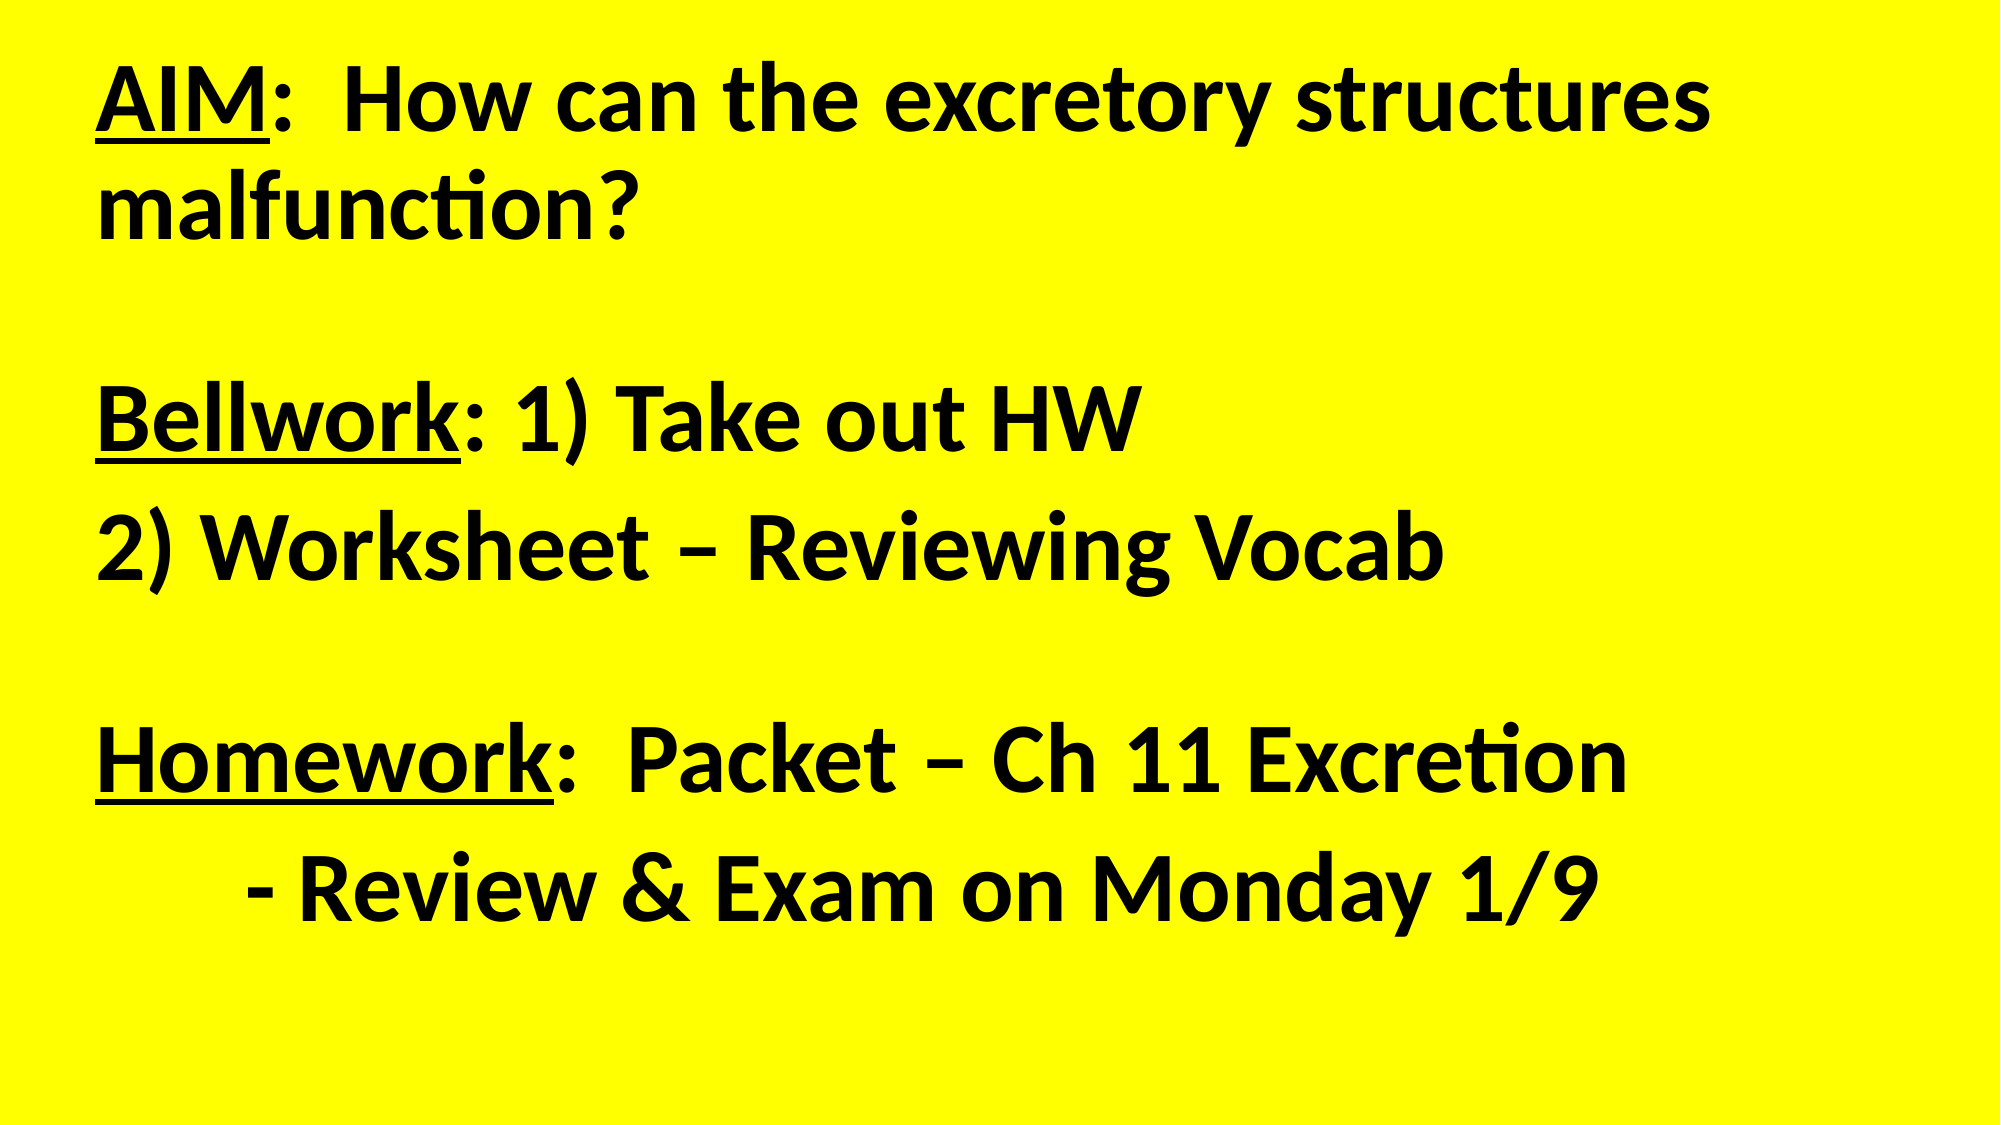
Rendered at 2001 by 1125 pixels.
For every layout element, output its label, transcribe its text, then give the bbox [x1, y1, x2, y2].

subtitle AIM: How can the excretory structures malfunction? Bellwork: 1) Take out HW 2) Worksheet – Reviewing Vocab Homework: Packet – Ch 11 Excretion - Review & Exam on Monday 1/9 [80, 37, 1953, 1100]
